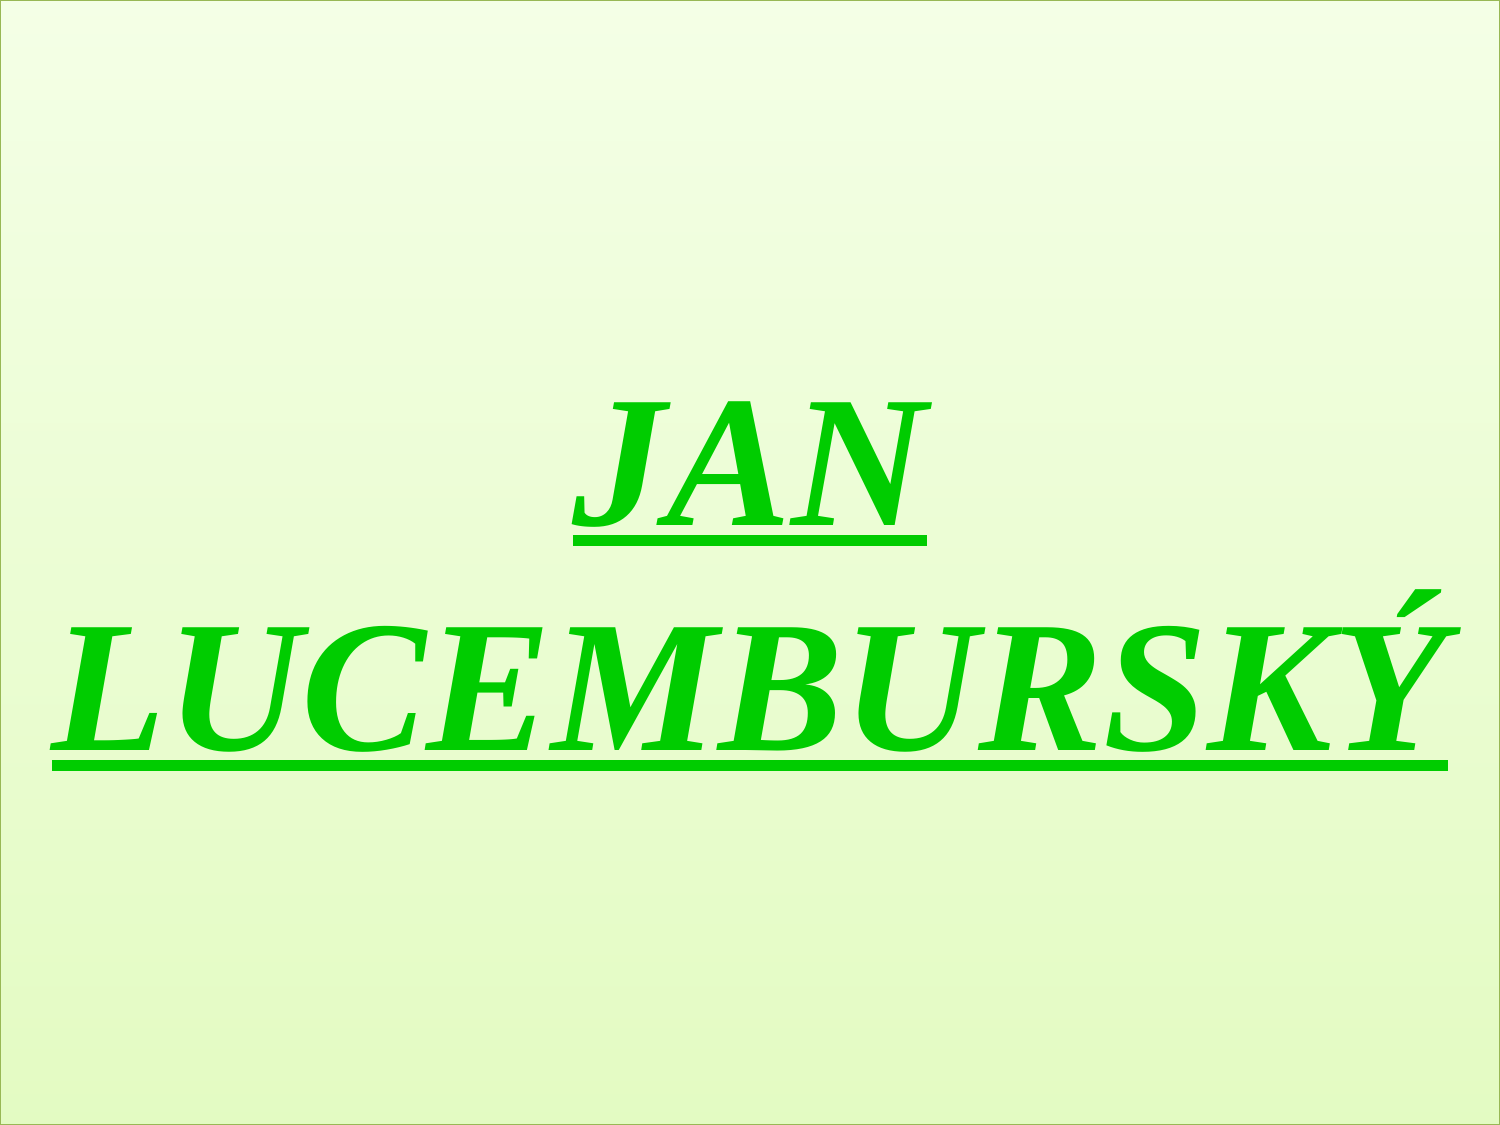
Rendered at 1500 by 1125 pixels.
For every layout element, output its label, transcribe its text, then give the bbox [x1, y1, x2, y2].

title JAN LUCEMBURSKÝ [0, 0, 1500, 1125]
